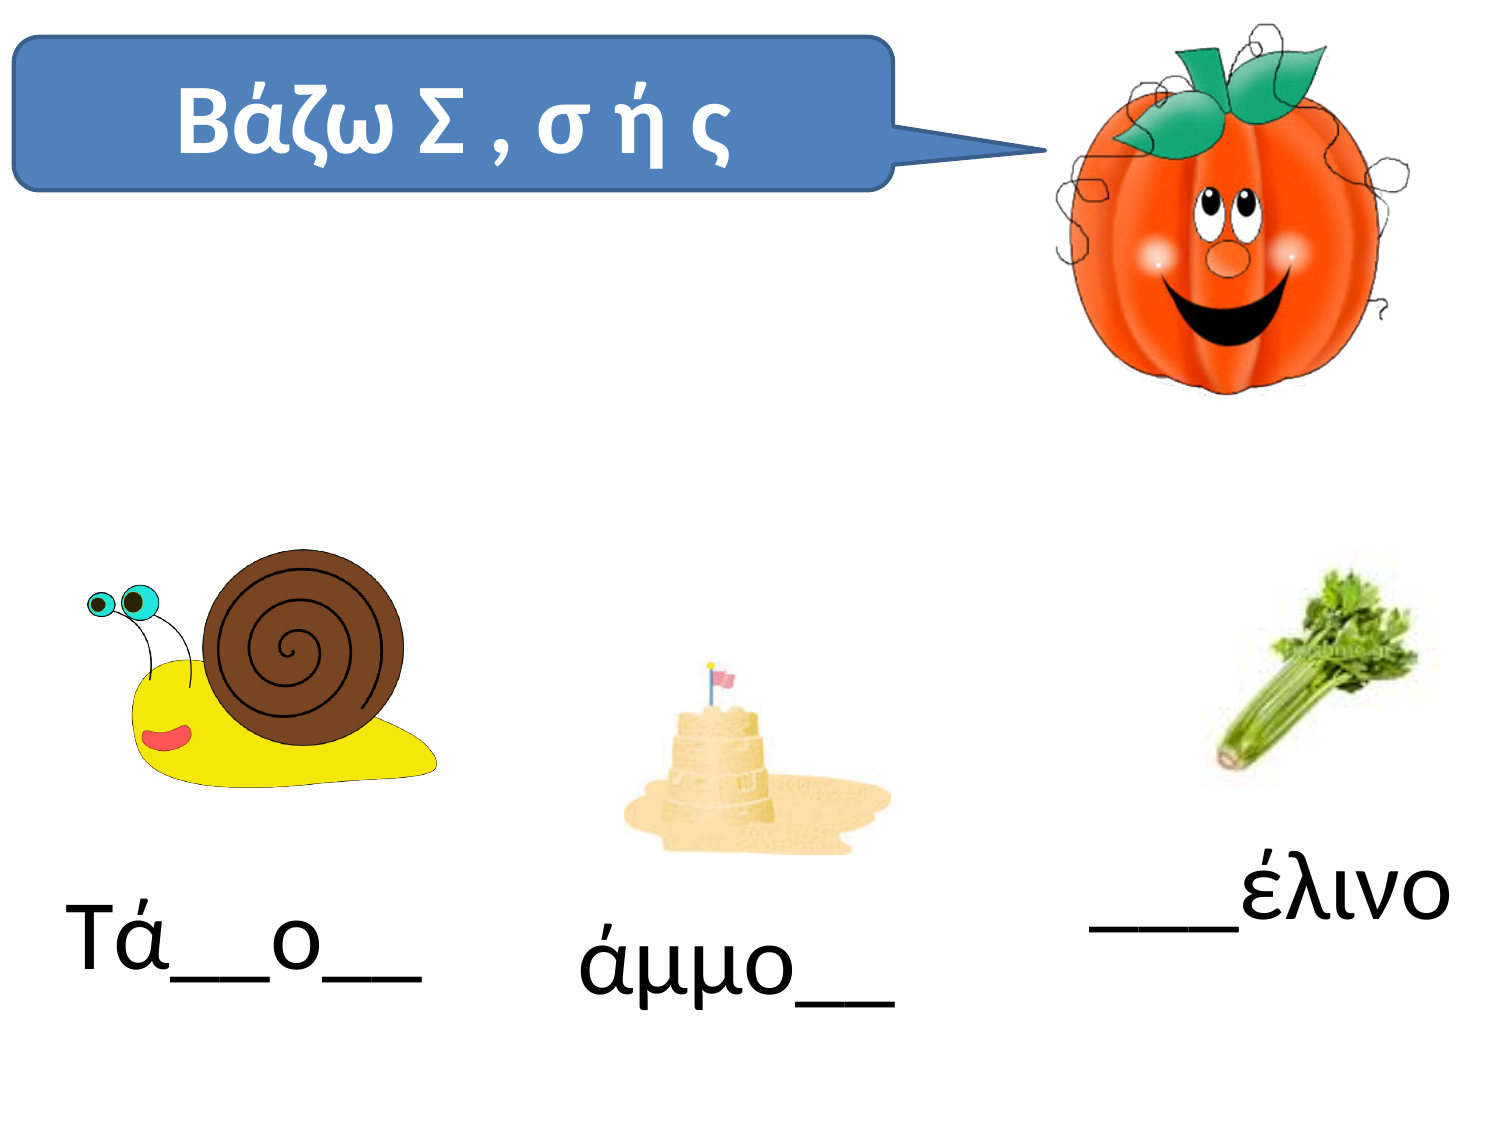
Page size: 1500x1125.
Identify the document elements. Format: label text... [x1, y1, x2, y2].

text_box Βάζω Σ , σ ή ς [11, 34, 1032, 193]
text_box άμμο__ [562, 887, 1038, 1023]
list Τά__ο__ [50, 862, 450, 988]
picture [624, 662, 891, 855]
text_box [0, 0, 213, 81]
picture [1199, 549, 1438, 788]
picture [87, 549, 437, 788]
text_box ___έλινο [1074, 812, 1475, 948]
picture [1037, 8, 1438, 417]
